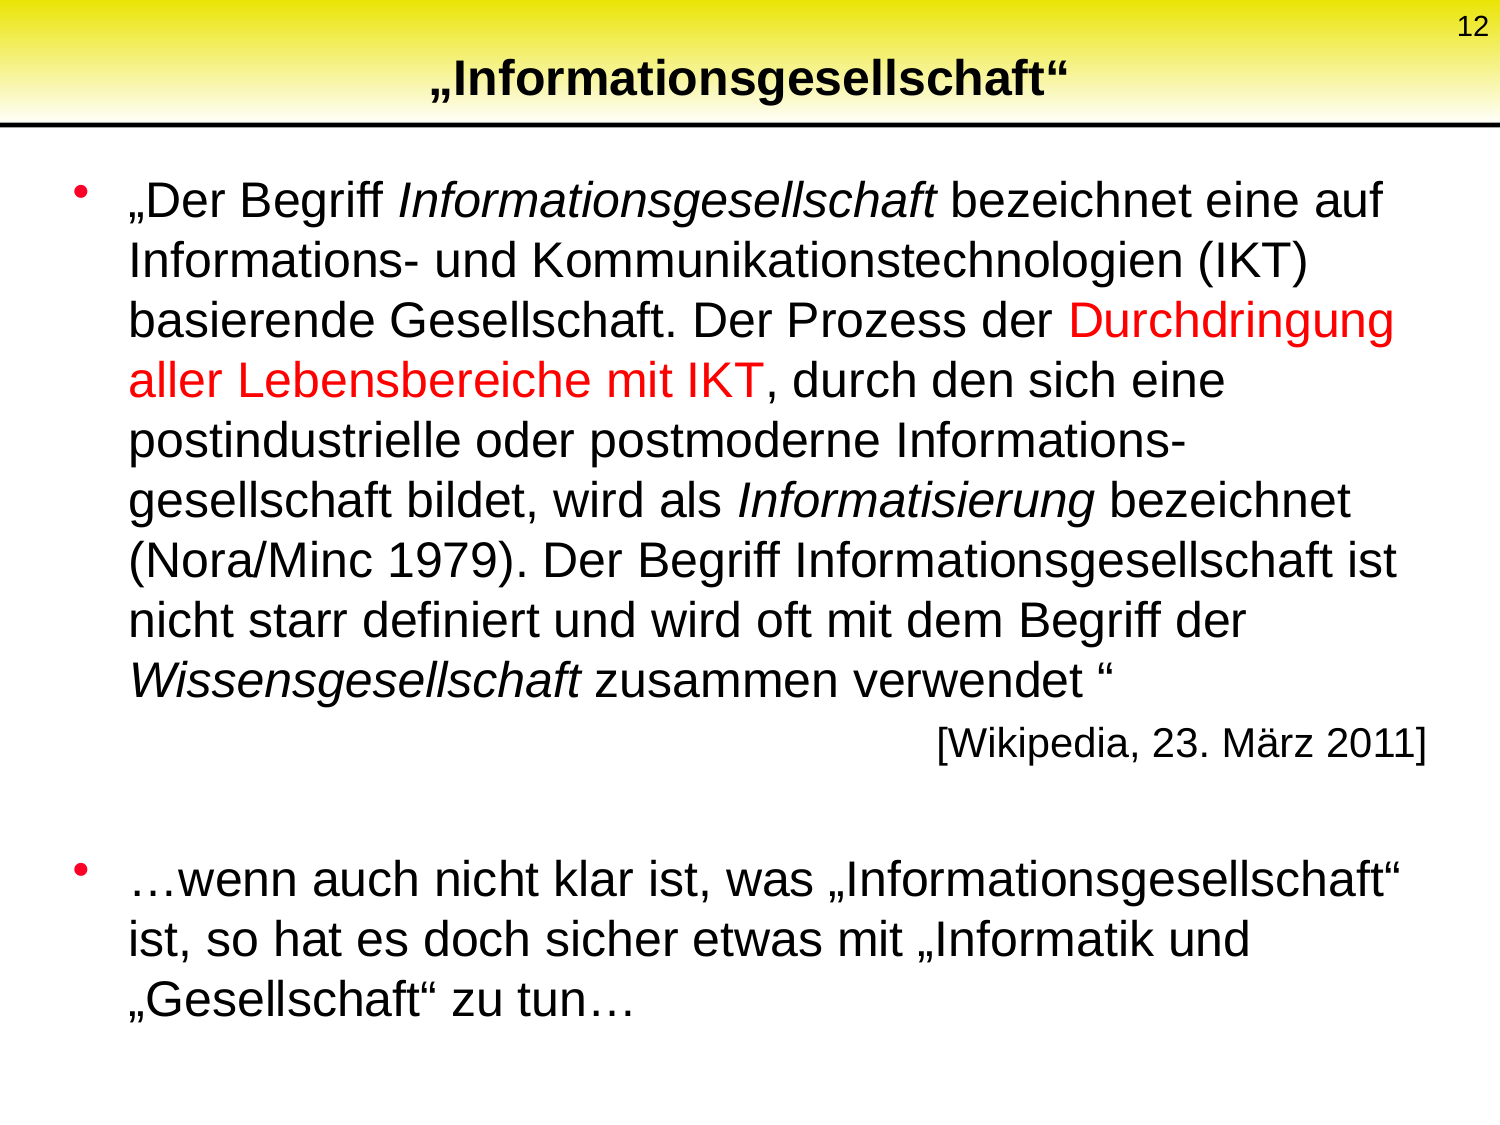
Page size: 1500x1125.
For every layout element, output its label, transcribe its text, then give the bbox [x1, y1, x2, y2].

slide_number 12 [1189, 0, 1500, 51]
title „Informationsgesellschaft“ [0, 24, 1500, 125]
list „Der Begriff Informationsgesellschaft bezeichnet eine auf Informations- und Kommunikationstechnologien (IKT) basierende Gesellschaft. Der Prozess der Durchdringung aller Lebensbereiche mit IKT, durch den sich eine postindustrielle oder postmoderne Informations-gesellschaft bildet, wird als Informatisierung bezeichnet (Nora/Minc 1979). Der Begriff Informationsgesellschaft ist nicht starr definiert und wird oft mit dem Begriff der Wissensgesellschaft zusammen verwendet “ [Wikipedia, 23. März 2011] …wenn auch nicht klar ist, was „Informationsgesellschaft“ ist, so hat es doch sicher etwas mit „Informatik und „Gesellschaft“ zu tun… [57, 160, 1443, 1071]
